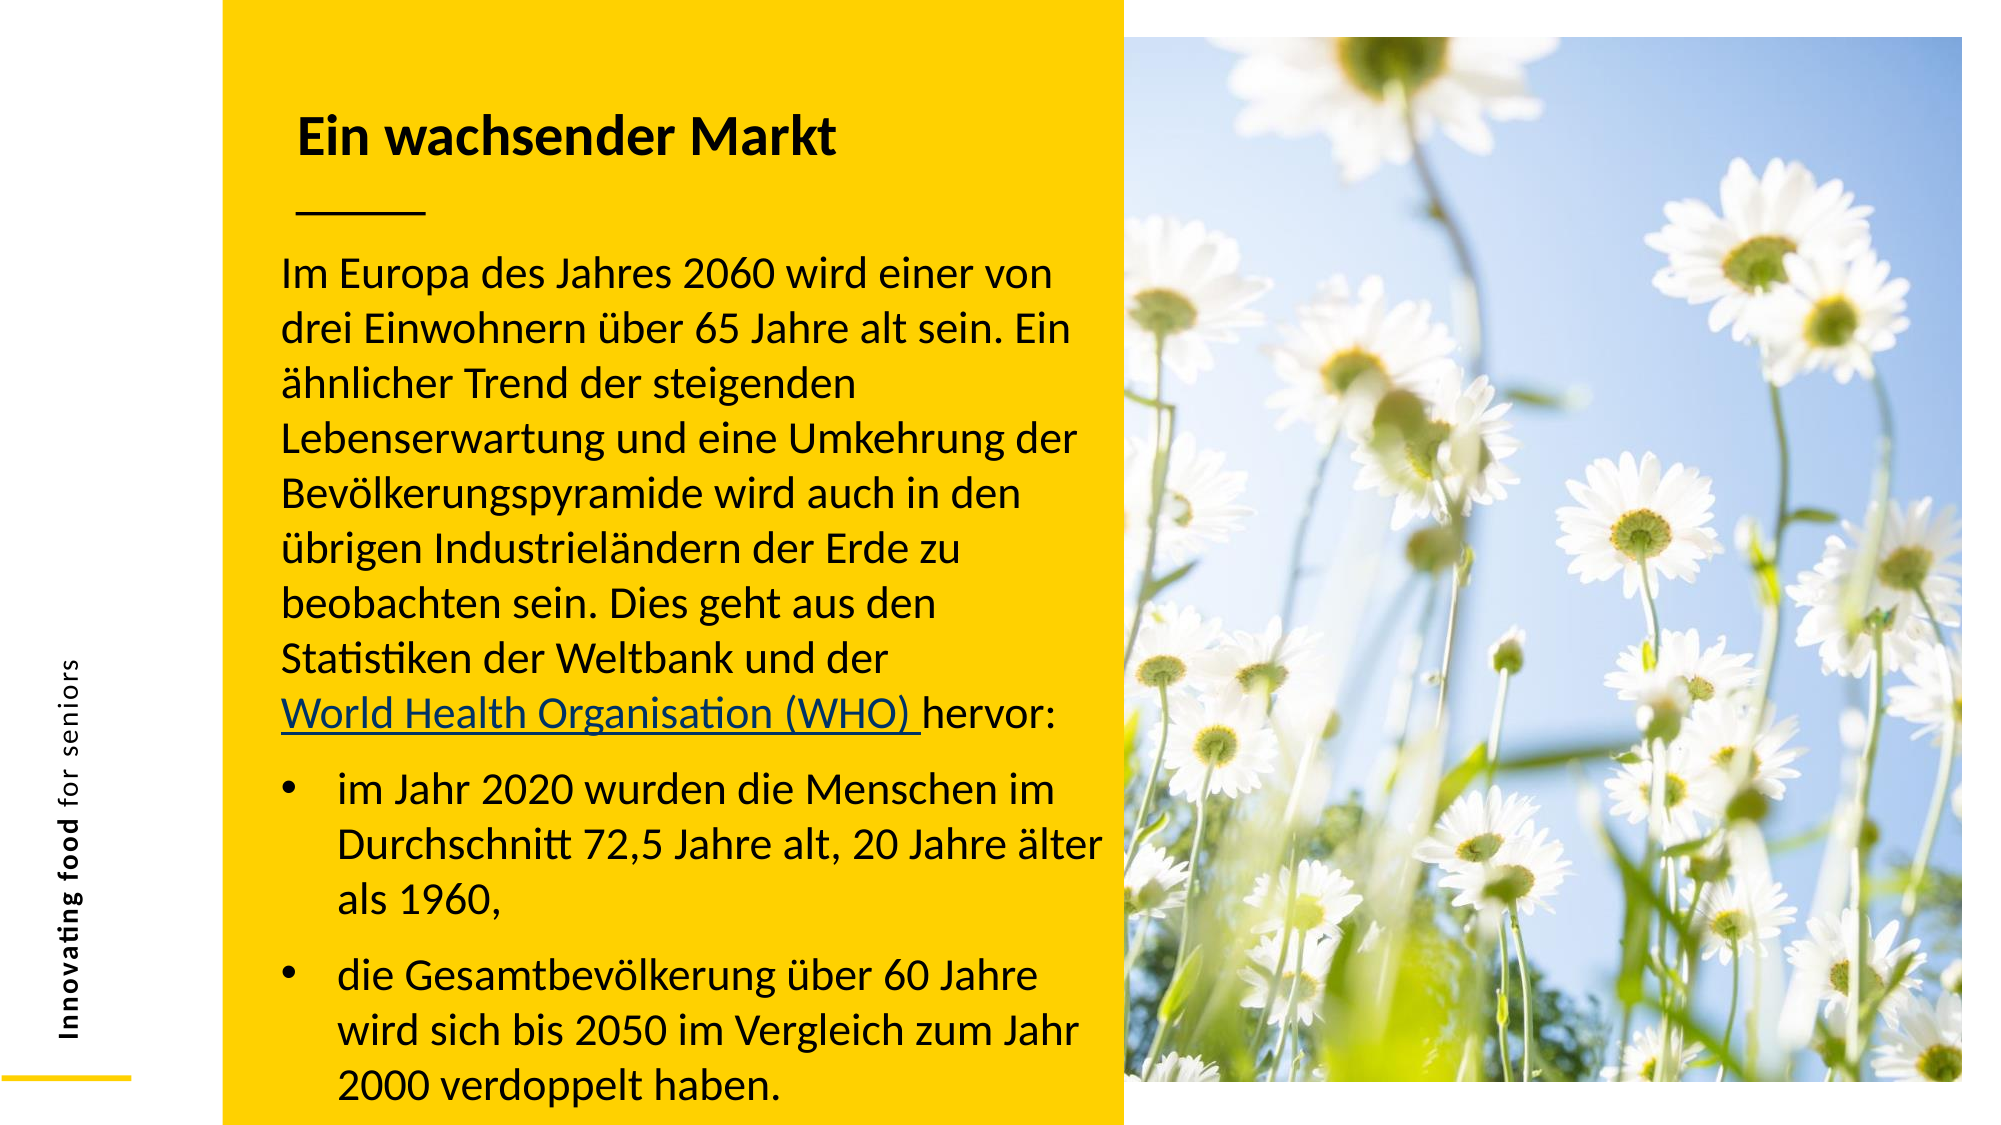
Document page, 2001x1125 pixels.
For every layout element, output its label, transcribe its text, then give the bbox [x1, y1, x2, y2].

list Ein wachsender Markt [282, 97, 1056, 194]
picture [1124, 37, 1962, 1082]
list Im Europa des Jahres 2060 wird einer von drei Einwohnern über 65 Jahre alt sein. Ein ähnlicher Trend der steigenden Lebenserwartung und eine Umkehrung der Bevölkerungspyramide wird auch in den übrigen Industrieländern der Erde zu beobachten sein. Dies geht aus den Statistiken der Weltbank und der World Health Organisation (WHO) hervor: im Jahr 2020 wurden die Menschen im Durchschnitt 72,5 Jahre alt, 20 Jahre älter als 1960, die Gesamtbevölkerung über 60 Jahre wird sich bis 2050 im Vergleich zum Jahr 2000 verdoppelt haben. [253, 235, 1124, 1125]
